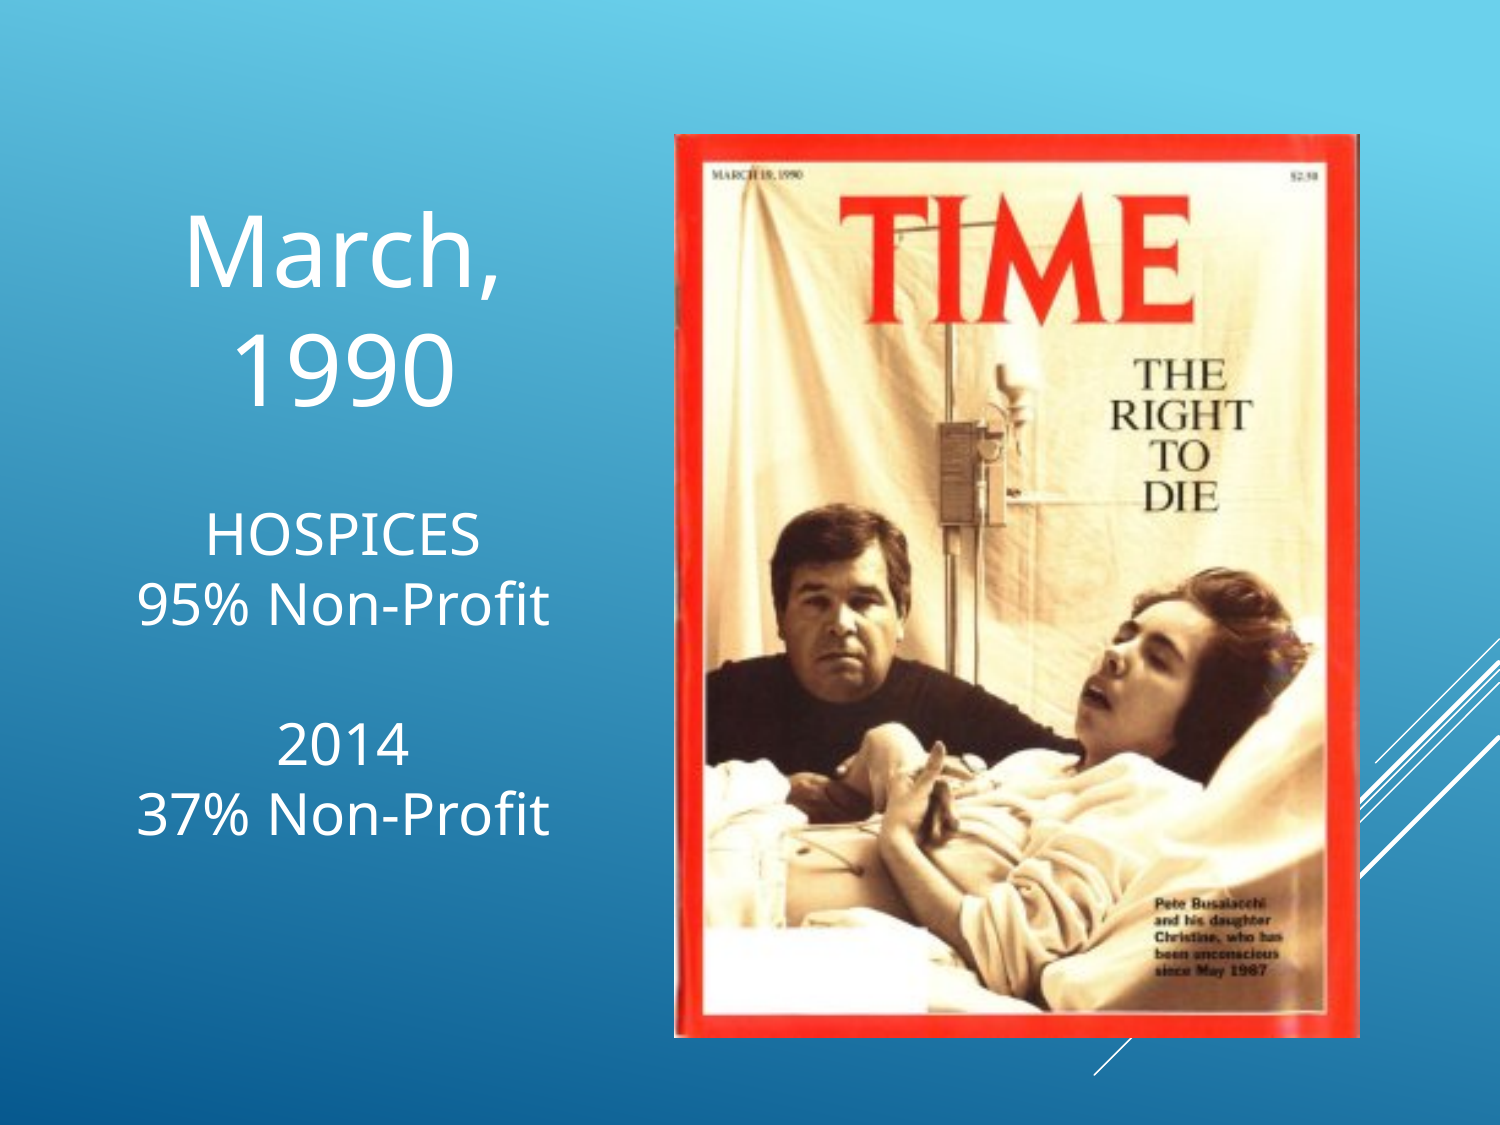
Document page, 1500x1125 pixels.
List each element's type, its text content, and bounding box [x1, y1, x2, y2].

picture [673, 133, 1361, 1039]
text_box March, 1990 HOSPICES 95% Non-Profit 2014 37% Non-Profit [66, 179, 620, 855]
